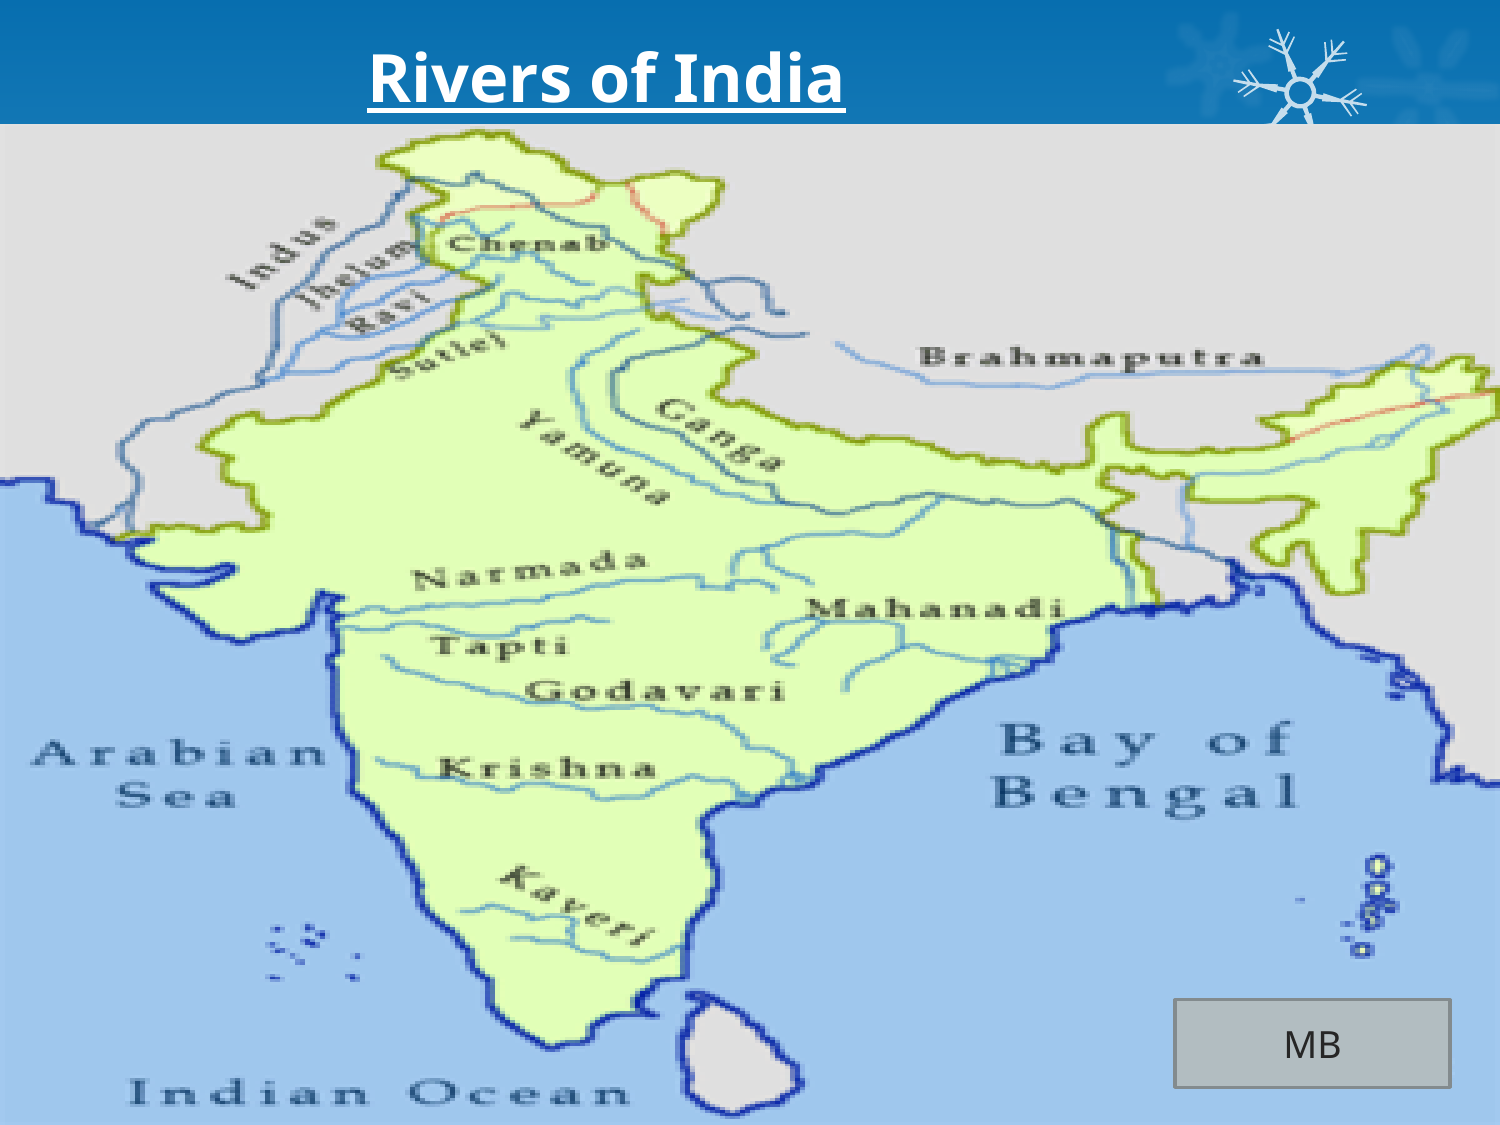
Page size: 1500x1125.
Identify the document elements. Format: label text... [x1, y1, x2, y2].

title Rivers of India [162, 0, 1332, 123]
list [0, 124, 1500, 1125]
